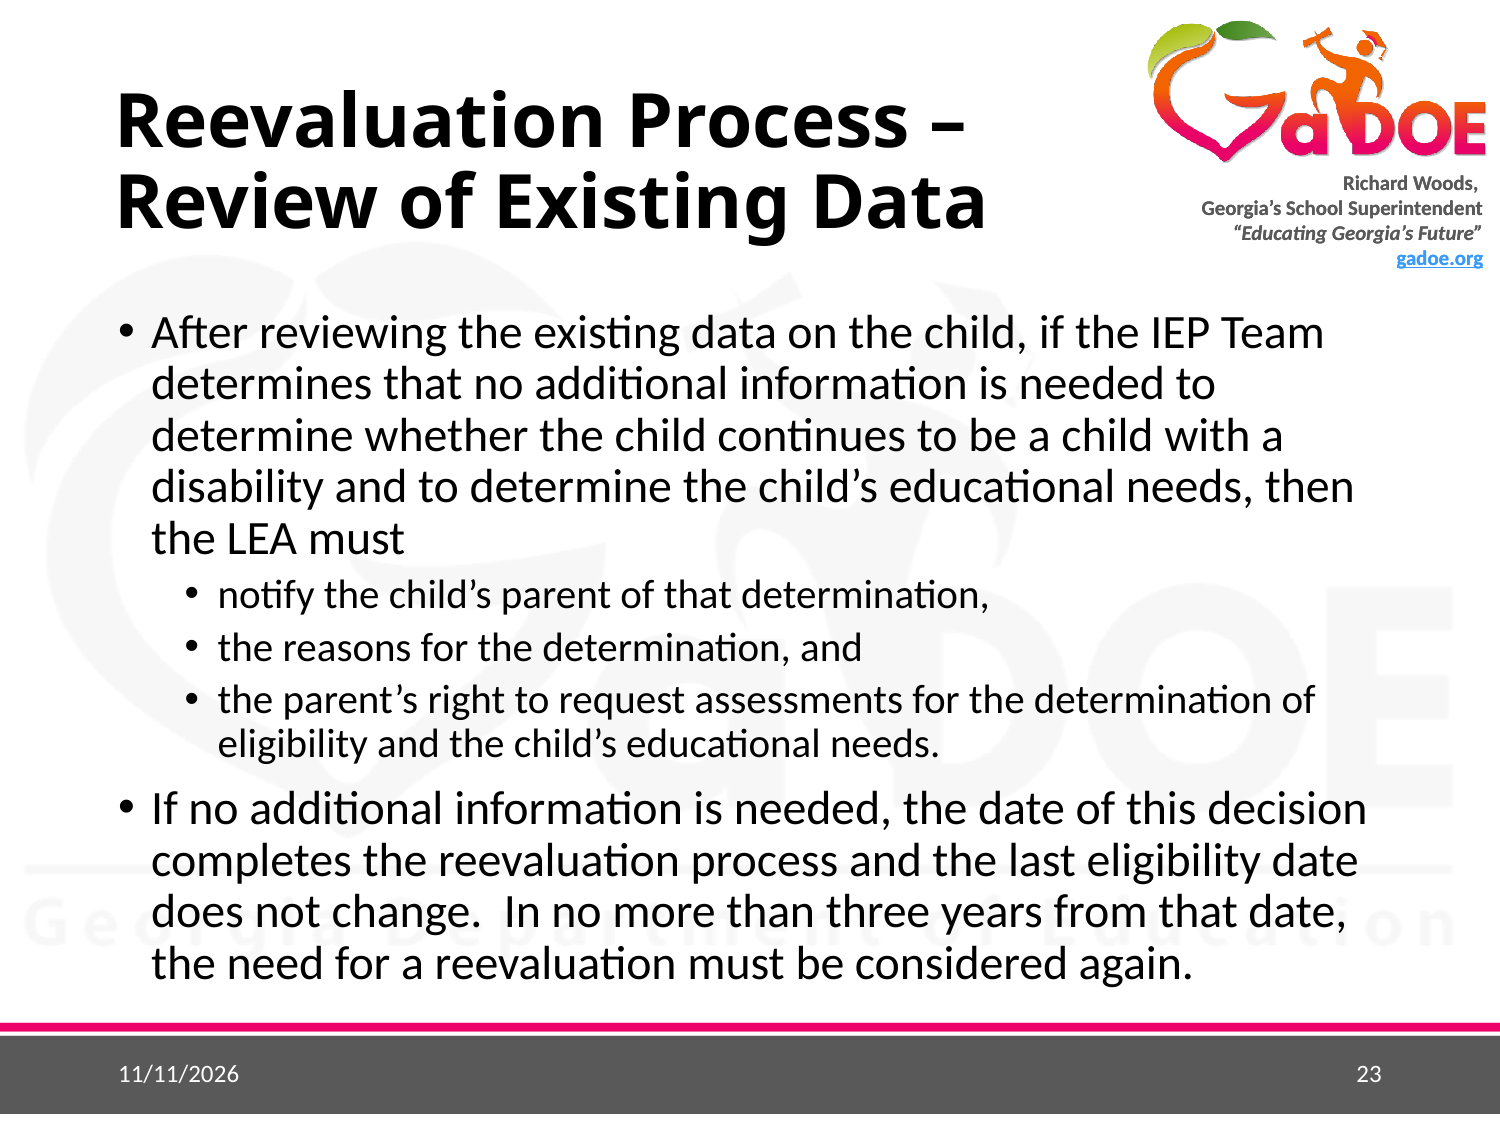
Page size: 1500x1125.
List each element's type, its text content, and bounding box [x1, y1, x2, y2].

title Reevaluation Process – Review of Existing Data [99, 54, 1136, 273]
slide_number 23 [1059, 1042, 1397, 1103]
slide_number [103, 1042, 441, 1103]
picture [1135, 8, 1499, 164]
picture [19, 235, 1473, 980]
list After reviewing the existing data on the child, if the IEP Team determines that no additional information is needed to determine whether the child continues to be a child with a disability and to determine the child’s educational needs, then the LEA must notify the child’s parent of that determination, the reasons for the determination, and the parent’s right to request assessments for the determination of eligibility and the child’s educational needs. If no additional information is needed, the date of this decision completes the reevaluation process and the last eligibility date does not change. In no more than three years from that date, the need for a reevaluation must be considered again. [103, 299, 1397, 1014]
